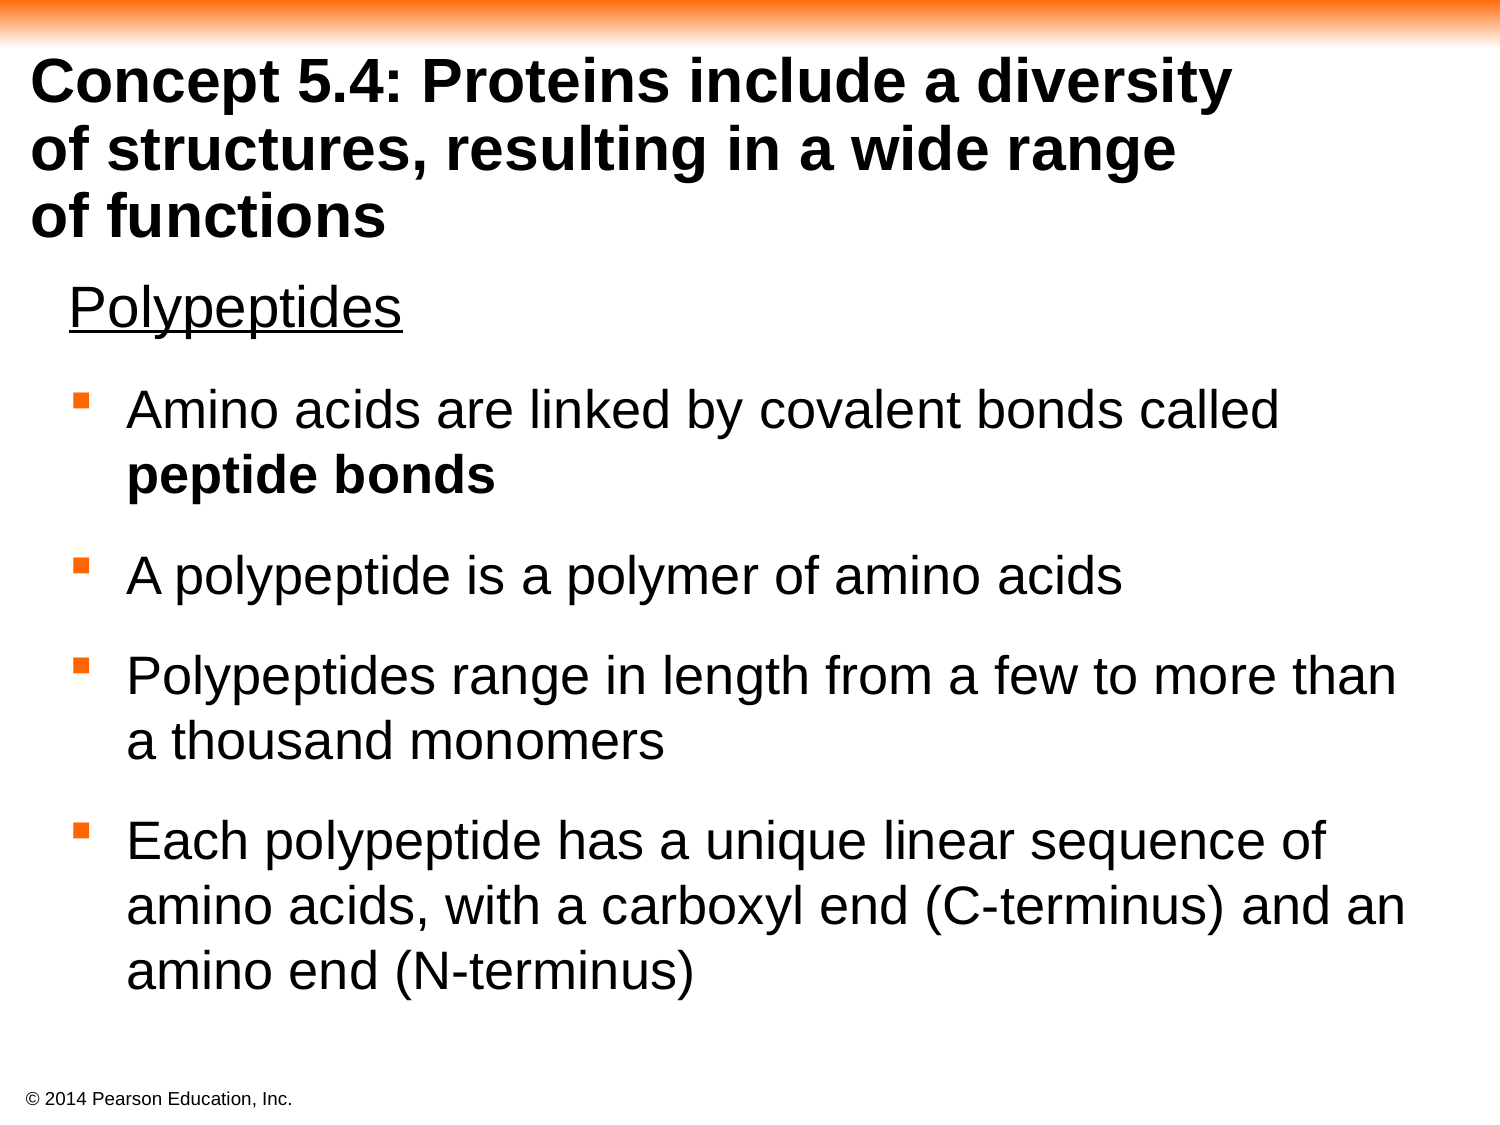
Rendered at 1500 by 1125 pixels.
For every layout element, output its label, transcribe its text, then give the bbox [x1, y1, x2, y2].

title Concept 5.4: Proteins include a diversity of structures, resulting in a wide range of functions [29, 49, 1470, 184]
list Polypeptides Amino acids are linked by covalent bonds called peptide bonds A polypeptide is a polymer of amino acids Polypeptides range in length from a few to more than a thousand monomers Each polypeptide has a unique linear sequence of amino acids, with a carboxyl end (C-terminus) and an amino end (N-terminus) [69, 268, 1464, 1060]
